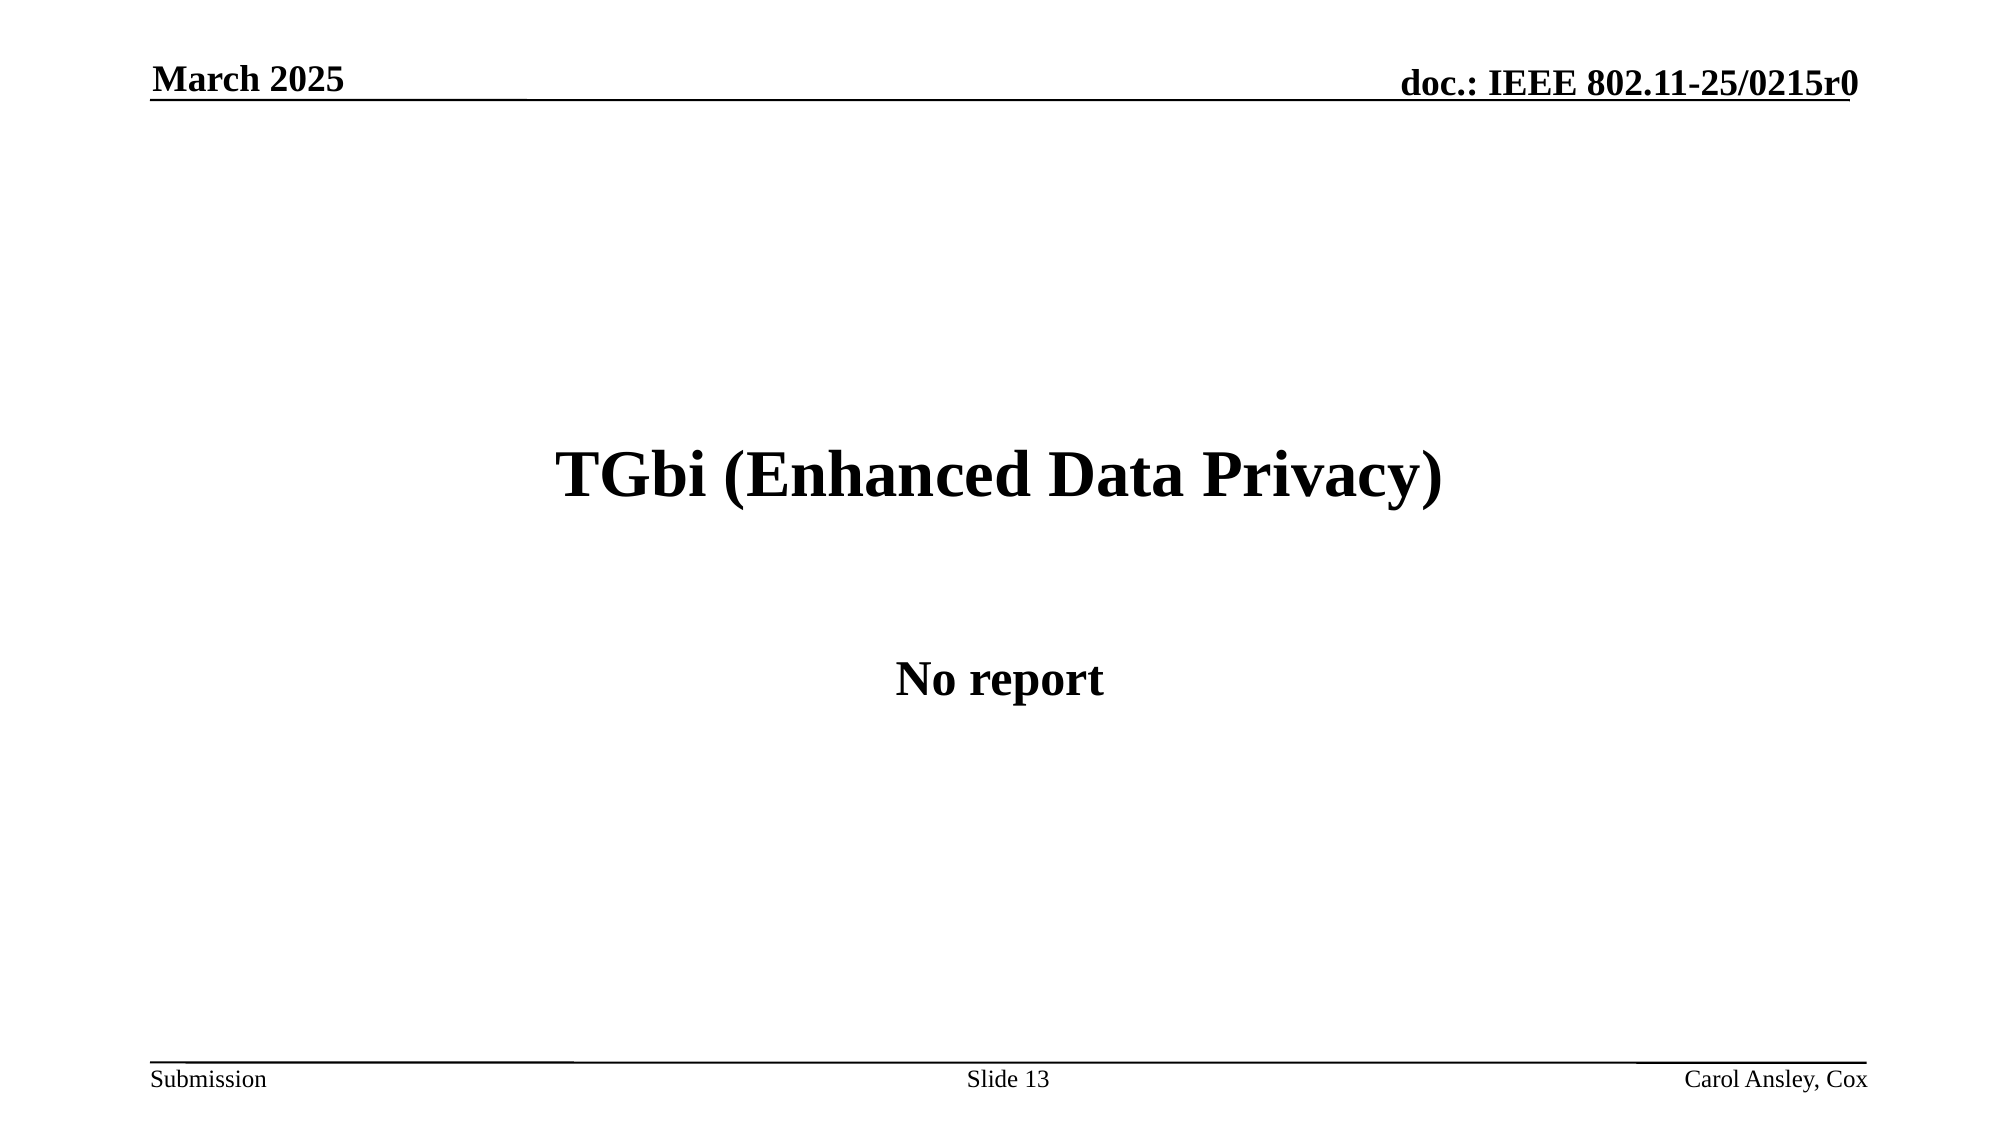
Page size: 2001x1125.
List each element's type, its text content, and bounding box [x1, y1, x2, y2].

slide_number Slide 13 [950, 1061, 1067, 1123]
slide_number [152, 54, 563, 100]
footer Carol Ansley, Cox [1171, 1061, 1869, 1093]
title TGbi (Enhanced Data Privacy) [149, 349, 1851, 591]
subtitle No report [299, 637, 1701, 926]
